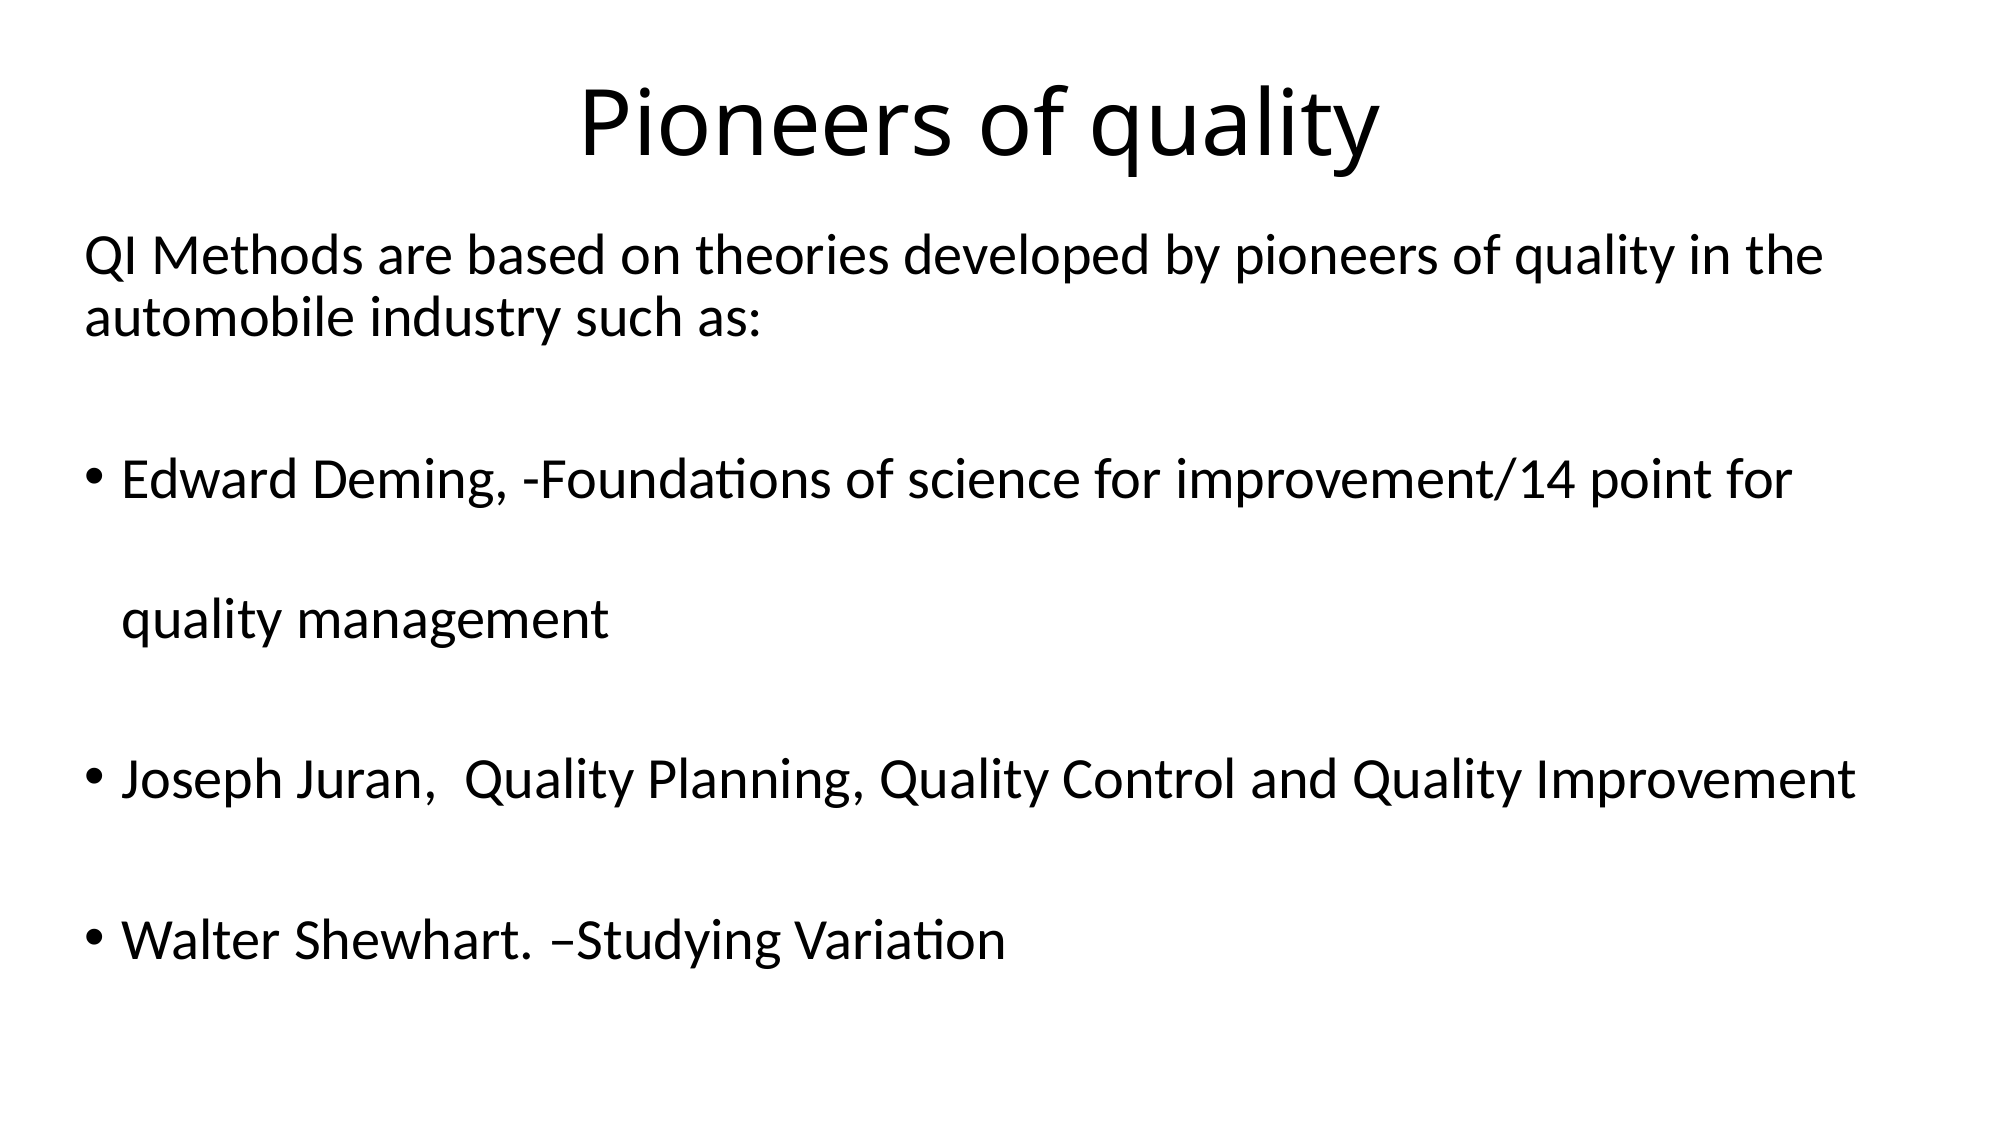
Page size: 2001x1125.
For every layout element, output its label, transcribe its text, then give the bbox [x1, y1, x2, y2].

title Pioneers of quality [96, 59, 1863, 193]
list QI Methods are based on theories developed by pioneers of quality in the automobile industry such as: Edward Deming, -Foundations of science for improvement/14 point for quality management Joseph Juran, Quality Planning, Quality Control and Quality Improvement Walter Shewhart. –Studying Variation [69, 216, 1941, 1014]
